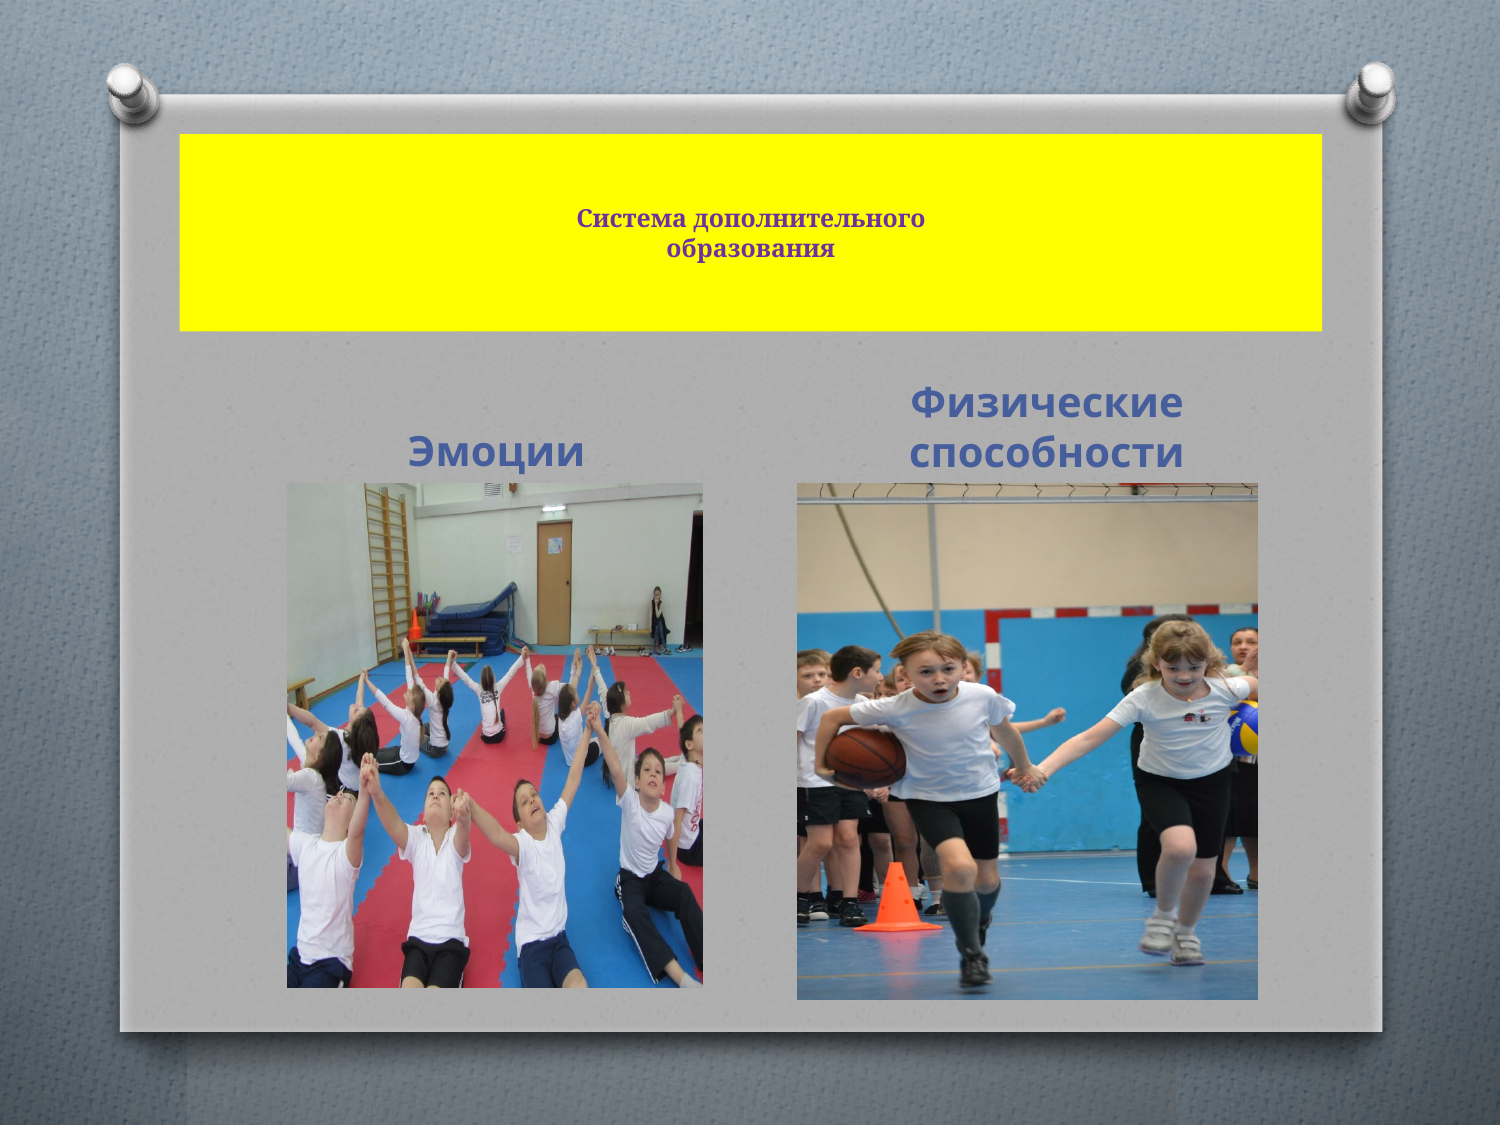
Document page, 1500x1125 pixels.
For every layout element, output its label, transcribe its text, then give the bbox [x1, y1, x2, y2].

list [796, 482, 1259, 1000]
list Эмоции [255, 348, 738, 483]
title Система дополнительного образования [179, 134, 1323, 332]
picture [1317, 35, 1439, 156]
picture [75, 29, 198, 153]
list Физические способности [805, 348, 1289, 484]
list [287, 482, 703, 988]
